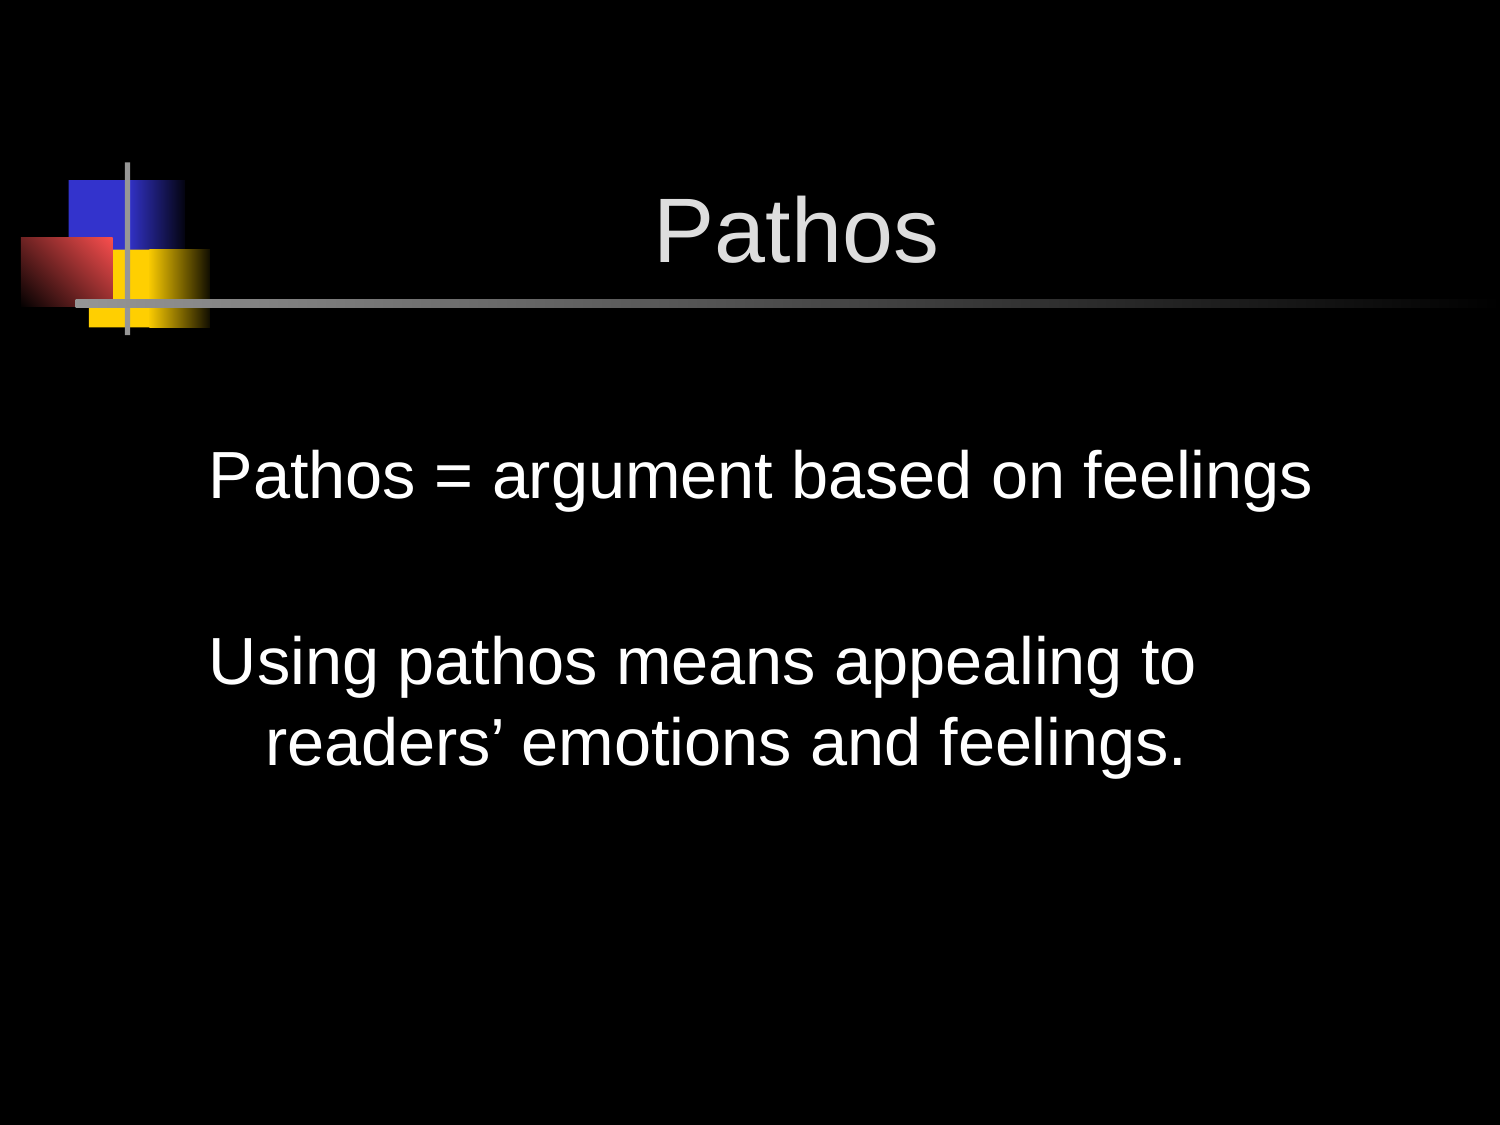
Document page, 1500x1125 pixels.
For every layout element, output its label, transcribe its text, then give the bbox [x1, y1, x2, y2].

list Pathos = argument based on feelings Using pathos means appealing to readers’ emotions and feelings. [193, 330, 1470, 1007]
title Pathos [188, 101, 1468, 289]
